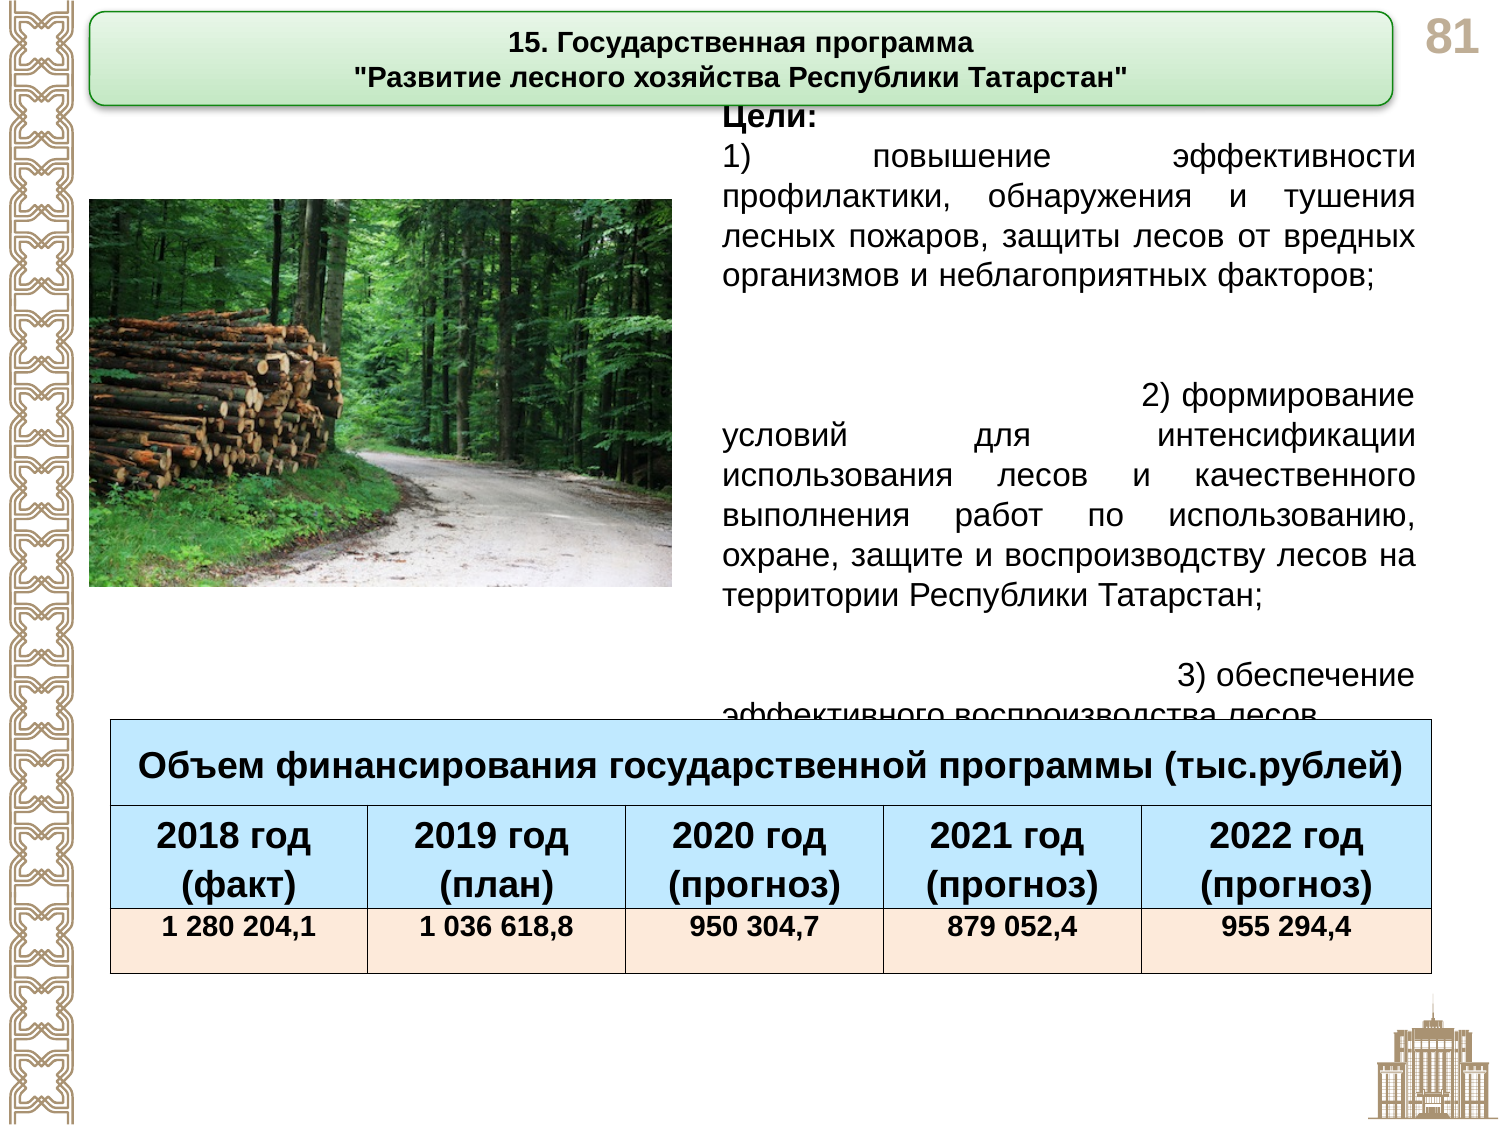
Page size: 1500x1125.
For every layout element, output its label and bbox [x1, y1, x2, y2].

table_cell [626, 909, 883, 973]
table_cell [368, 909, 625, 973]
table_header [111, 720, 1431, 805]
table_cell [1142, 806, 1431, 908]
table_cell [368, 806, 625, 908]
table_cell [111, 806, 367, 908]
table_cell [884, 909, 1141, 973]
table_cell [626, 806, 883, 908]
picture [89, 199, 672, 588]
table_cell [884, 806, 1141, 908]
text_box [88, 10, 1432, 719]
table_cell [1142, 909, 1431, 973]
table_cell [111, 909, 367, 973]
